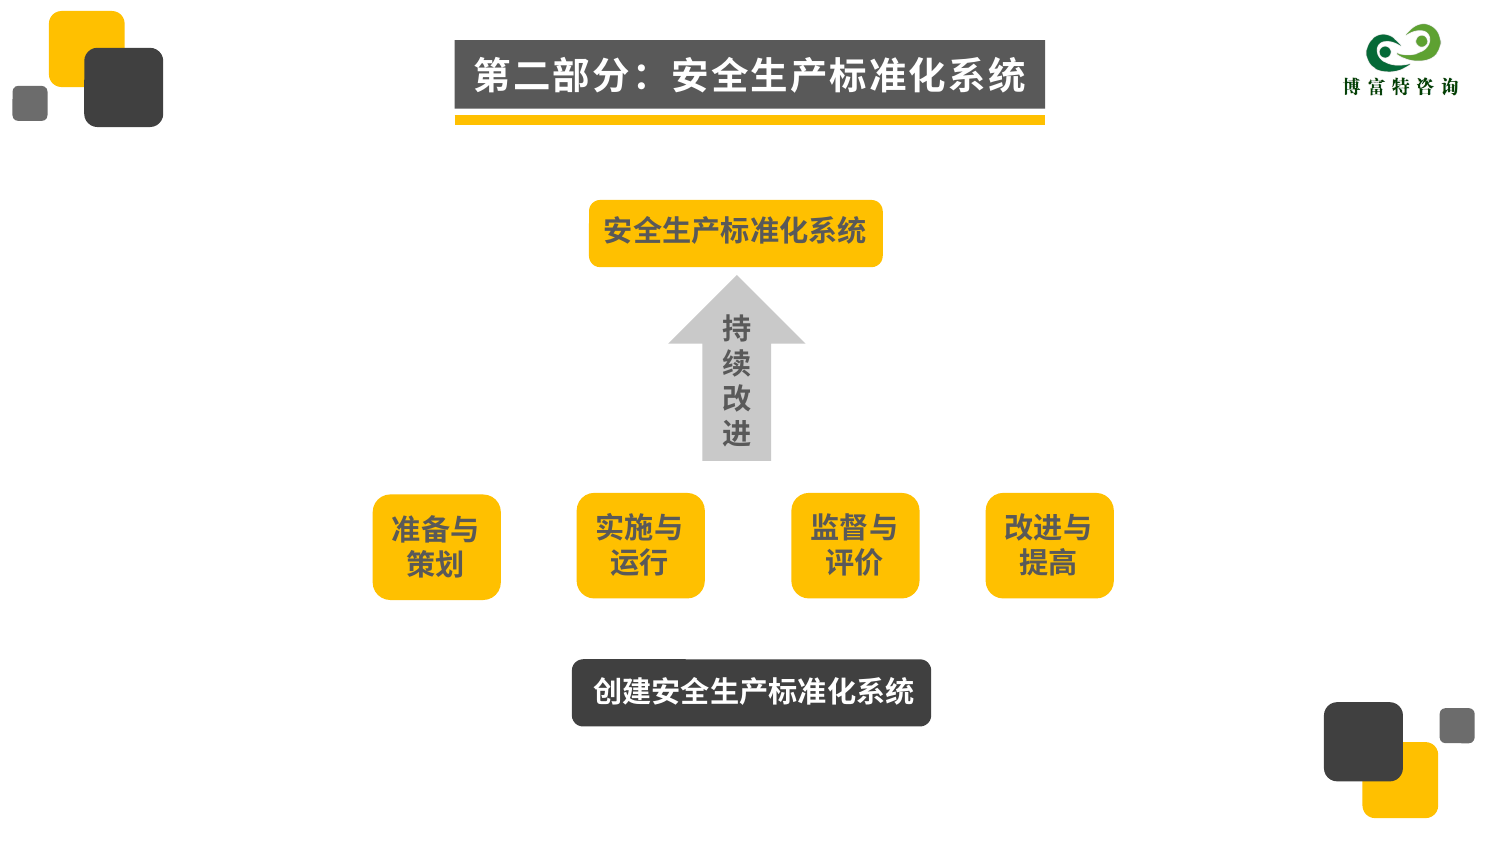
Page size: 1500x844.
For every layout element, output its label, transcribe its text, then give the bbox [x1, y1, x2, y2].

text_box [587, 198, 884, 269]
text_box [372, 504, 502, 602]
text_box [985, 491, 1115, 600]
picture [1329, 23, 1477, 98]
text_box 实施与 运行 [575, 502, 704, 587]
text_box [576, 491, 706, 600]
text_box 创建安全生产标准化系统 [578, 665, 930, 716]
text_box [454, 39, 1046, 120]
text_box [374, 493, 500, 503]
text_box 改进与 提高 [984, 502, 1113, 587]
text_box [791, 503, 921, 600]
text_box [665, 273, 809, 462]
text_box 安全生产标准化系统 [589, 204, 882, 255]
text_box 准备与 策划 [371, 503, 500, 589]
text_box [792, 491, 919, 502]
text_box 持 续 改 进 [707, 303, 767, 458]
text_box [570, 658, 933, 728]
text_box 监督与 评价 [790, 502, 919, 587]
